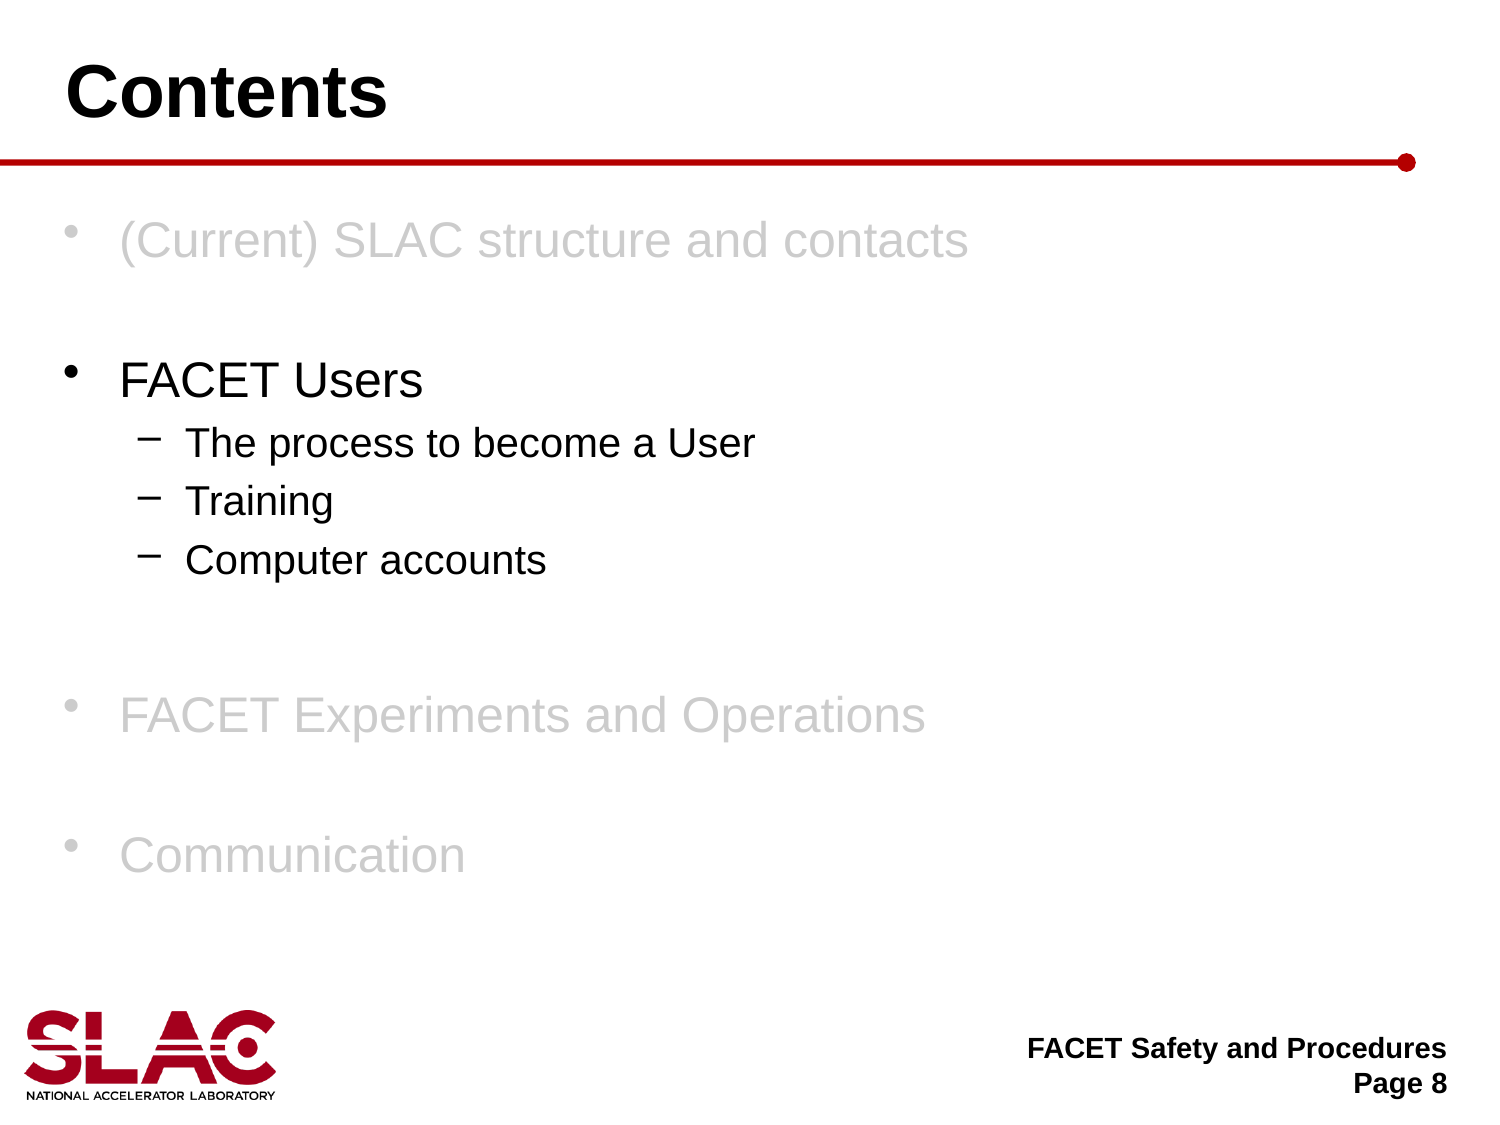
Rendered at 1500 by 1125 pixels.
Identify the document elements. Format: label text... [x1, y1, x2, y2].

list (Current) SLAC structure and contacts FACET Users The process to become a User Training Computer accounts FACET Experiments and Operations Communication [47, 199, 1461, 943]
footer FACET Safety and Procedures Page 8 [815, 1021, 1463, 1101]
picture [24, 1010, 276, 1100]
title Contents [49, 24, 1463, 151]
